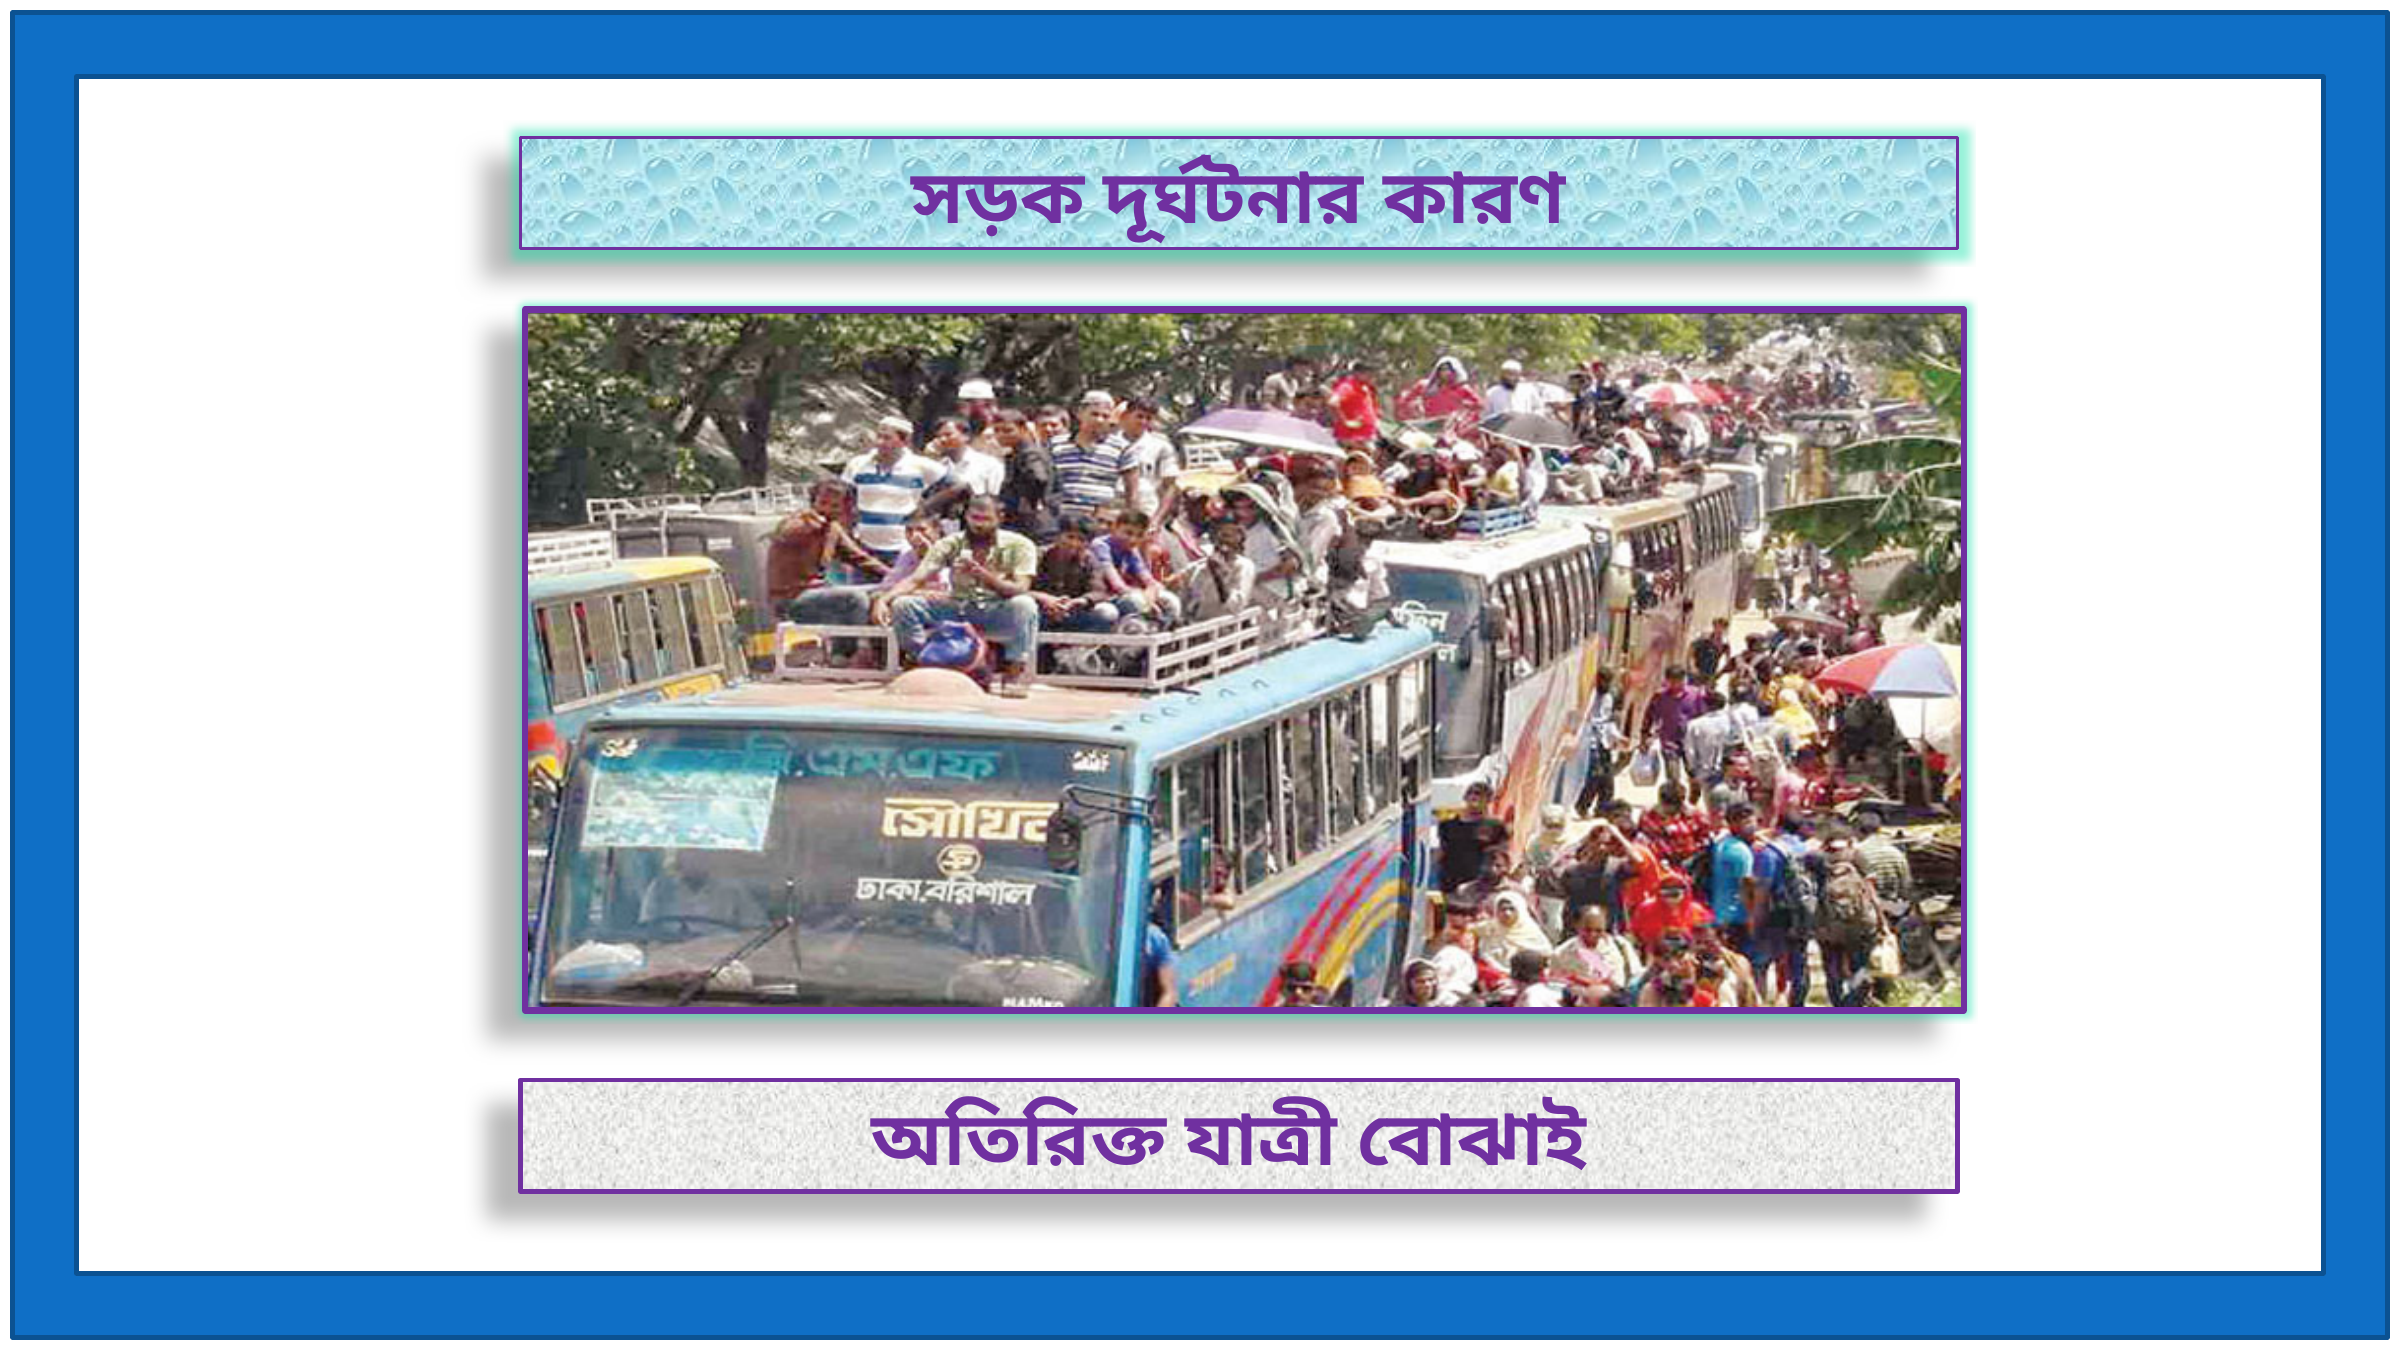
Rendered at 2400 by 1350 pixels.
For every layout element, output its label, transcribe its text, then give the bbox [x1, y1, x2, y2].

picture [527, 312, 1961, 1008]
text_box অতিরিক্ত যাত্রী বোঝাই [520, 1080, 1958, 1192]
text_box সড়ক দূর্ঘটনার কারণ [520, 137, 1958, 249]
